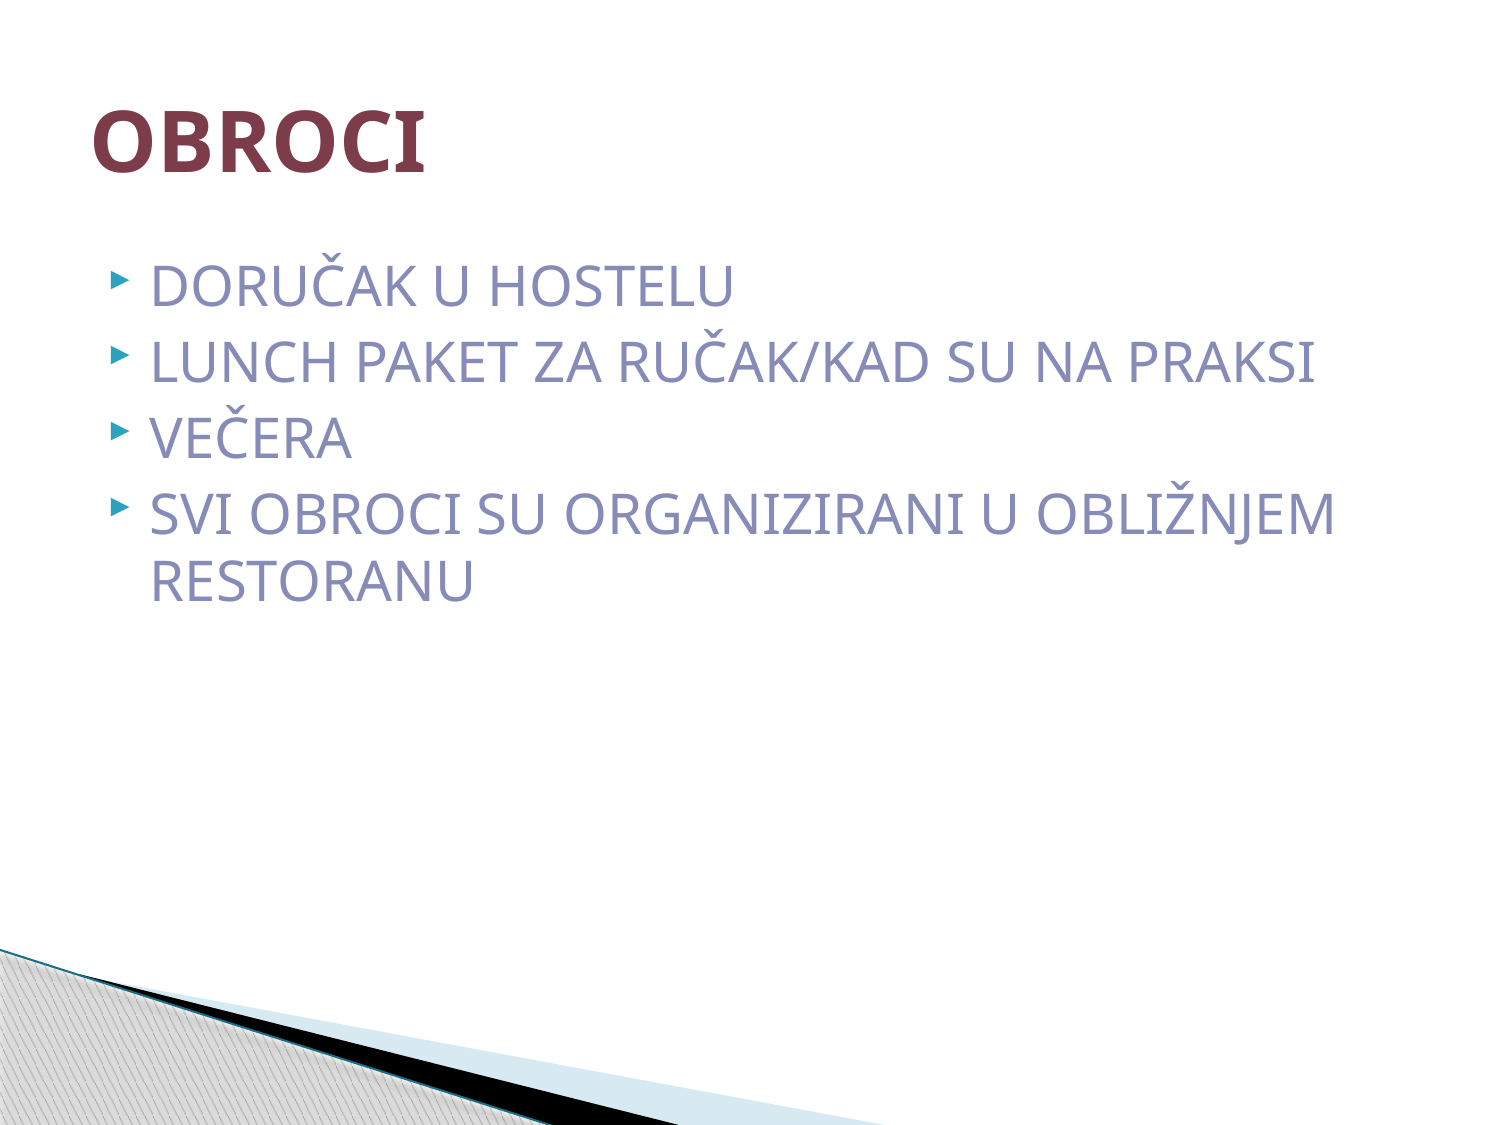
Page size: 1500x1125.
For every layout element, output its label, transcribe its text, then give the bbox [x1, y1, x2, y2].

list DORUČAK U HOSTELU LUNCH PAKET ZA RUČAK/KAD SU NA PRAKSI VEČERA SVI OBROCI SU ORGANIZIRANI U OBLIŽNJEM RESTORANU [75, 243, 1425, 986]
title OBROCI [75, 45, 1425, 233]
